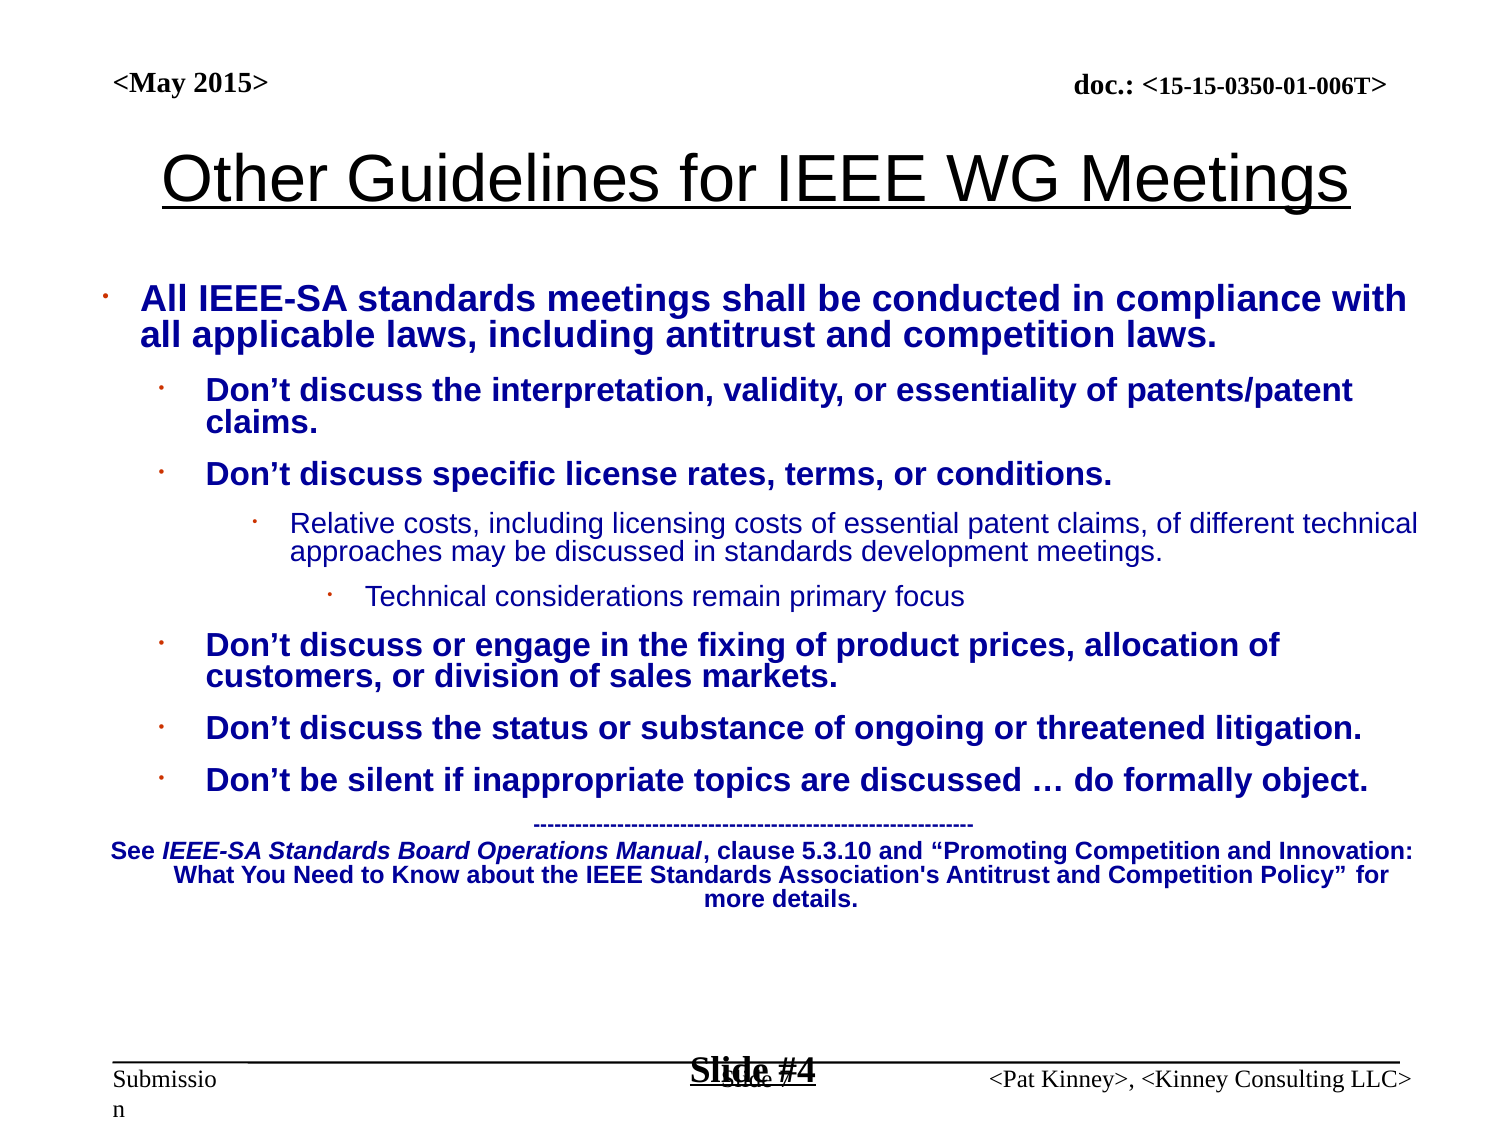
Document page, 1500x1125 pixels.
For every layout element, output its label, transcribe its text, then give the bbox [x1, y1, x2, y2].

slide_number Slide 7 [712, 1061, 800, 1093]
footer <Pat Kinney>, <Kinney Consulting LLC> [899, 1061, 1413, 1093]
text_box All IEEE-SA standards meetings shall be conducted in compliance with all applicable laws, including antitrust and competition laws. Don’t discuss the interpretation, validity, or essentiality of patents/patent claims. Don’t discuss specific license rates, terms, or conditions. Relative costs, including licensing costs of essential patent claims, of different technical approaches may be discussed in standards development meetings. Technical considerations remain primary focus Don’t discuss or engage in the fixing of product prices, allocation of customers, or division of sales markets. Don’t discuss the status or substance of ongoing or threatened litigation. Don’t be silent if inappropriate topics are discussed … do formally object. --------------------------------------------------------------- See IEEE-SA Standards Board Operations Manual, clause 5.3.10 and “Promoting Competition and Innovation: What You Need to Know about the IEEE Standards Association's Antitrust and Competition Policy” for more details. [87, 249, 1438, 1100]
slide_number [112, 62, 376, 99]
title Other Guidelines for IEEE WG Meetings [62, 125, 1450, 225]
text_box Slide #4 [675, 1037, 832, 1098]
text_box [87, 37, 1438, 163]
